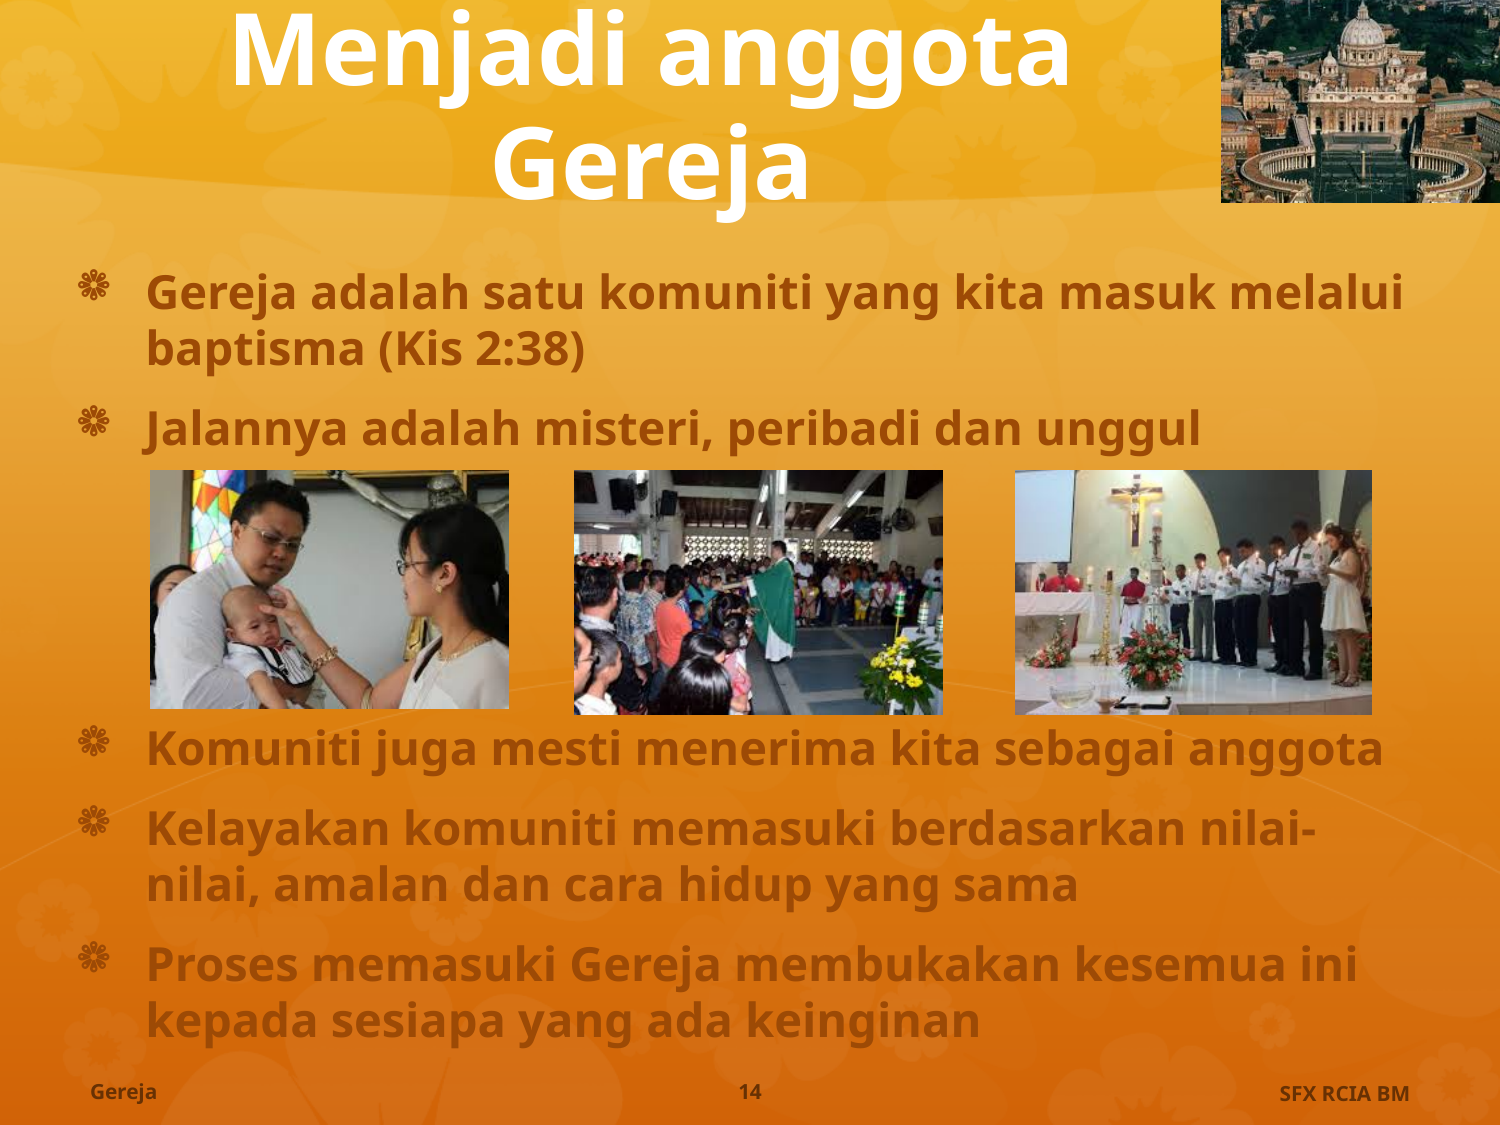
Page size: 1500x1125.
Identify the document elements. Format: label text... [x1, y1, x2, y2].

list Gereja adalah satu komuniti yang kita masuk melalui baptisma (Kis 2:38) Jalannya adalah misteri, peribadi dan unggul Komuniti juga mesti menerima kita sebagai anggota Kelayakan komuniti memasuki berdasarkan nilai-nilai, amalan dan cara hidup yang sama Proses memasuki Gereja membukakan kesemua ini kepada sesiapa yang ada keinginan [75, 262, 1425, 1063]
slide_number SFX RCIA BM [900, 1062, 1425, 1123]
title Menjadi anggota Gereja [75, 14, 1229, 203]
picture [0, 0, 1500, 1125]
footer Gereja [75, 1062, 600, 1123]
slide_number 14 [706, 1062, 794, 1123]
